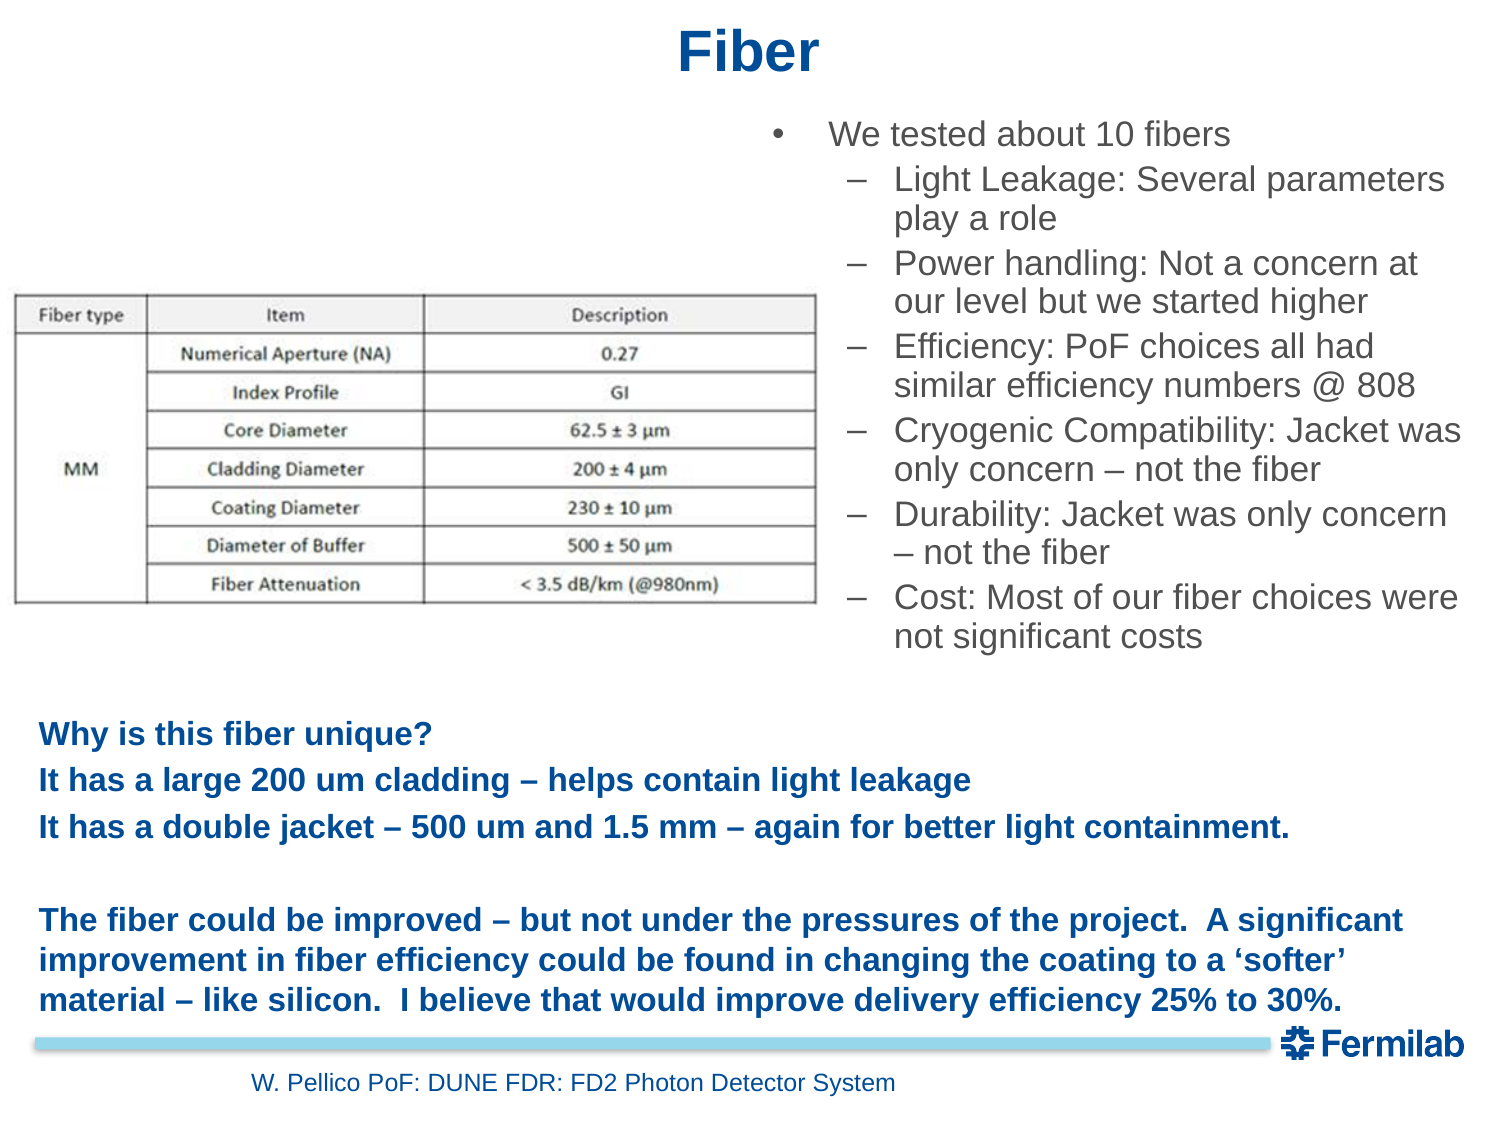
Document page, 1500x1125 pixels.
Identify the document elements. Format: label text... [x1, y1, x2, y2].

list Why is this fiber unique? It has a large 200 um cladding – helps contain light leakage It has a double jacket – 500 um and 1.5 mm – again for better light containment. The fiber could be improved – but not under the pressures of the project. A significant improvement in fiber efficiency could be found in changing the coating to a ‘softer’ material – like silicon. I believe that would improve delivery efficiency 25% to 30%. [38, 711, 1464, 1035]
picture [6, 286, 824, 610]
list We tested about 10 fibers Light Leakage: Several parameters play a role Power handling: Not a concern at our level but we started higher Efficiency: PoF choices all had similar efficiency numbers @ 808 Cryogenic Compatibility: Jacket was only concern – not the fiber Durability: Jacket was only concern – not the fiber Cost: Most of our fiber choices were not significant costs [772, 115, 1464, 711]
footer W. Pellico PoF: DUNE FDR: FD2 Photon Detector System [251, 1066, 1279, 1107]
picture [1281, 1035, 1464, 1060]
title Fiber [36, 13, 1462, 84]
